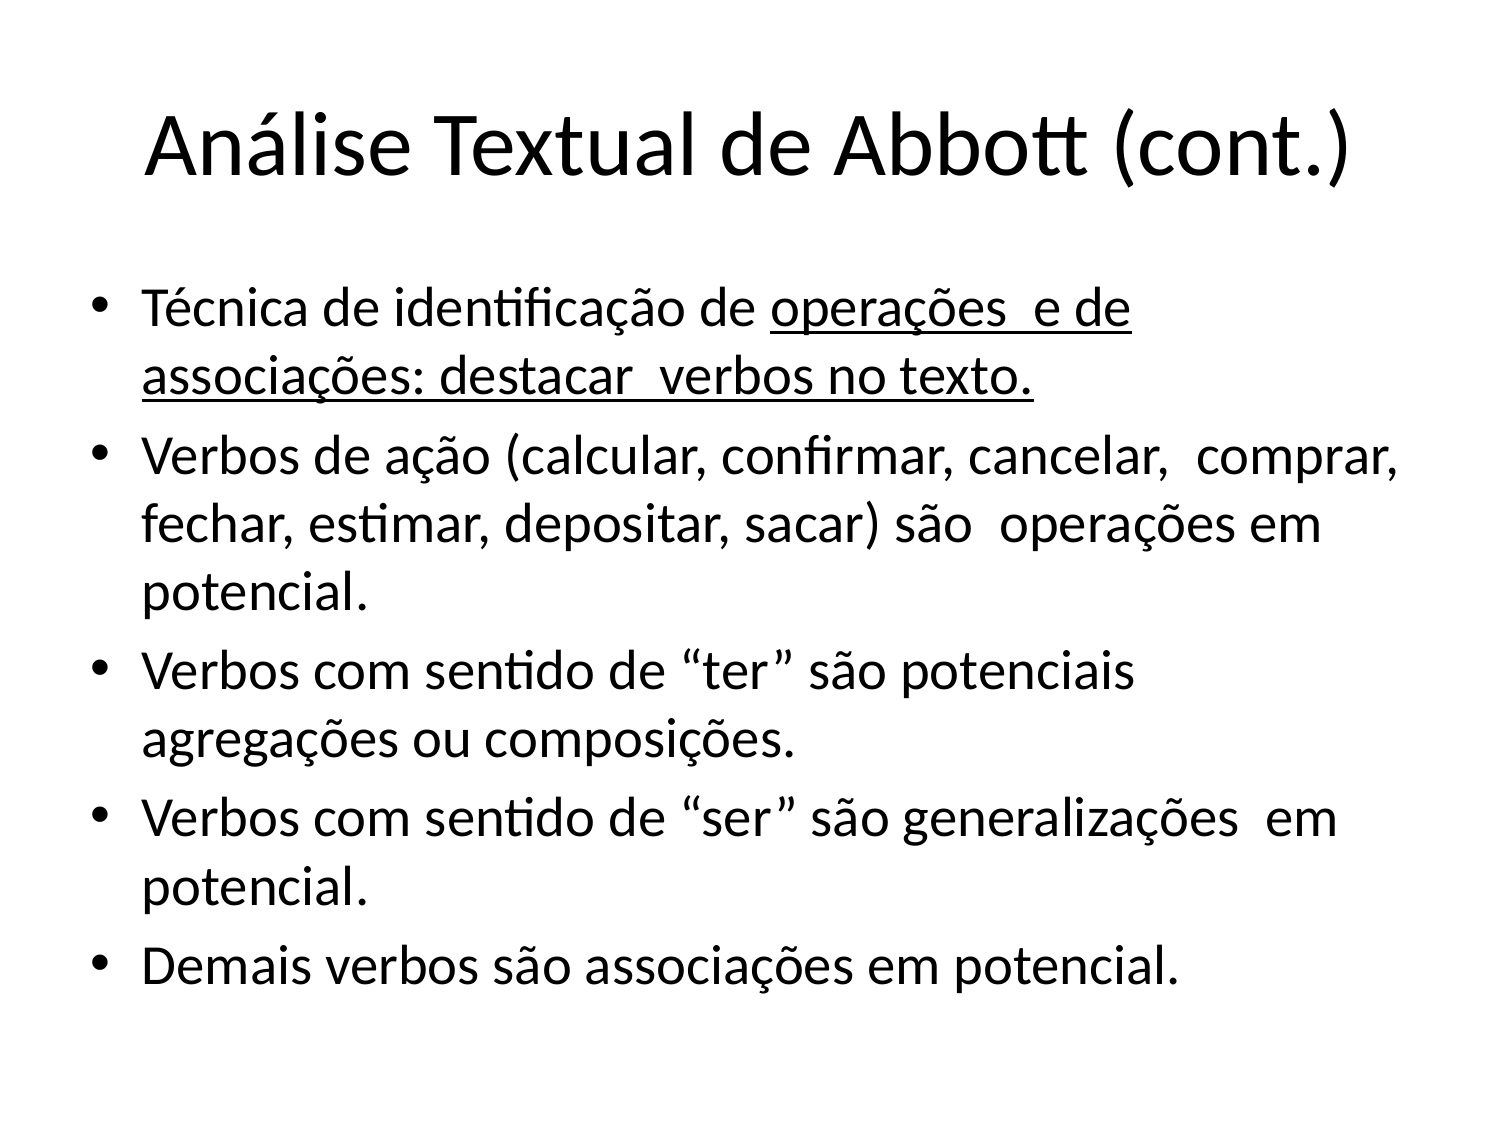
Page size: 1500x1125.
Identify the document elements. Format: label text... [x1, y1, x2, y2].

list Técnica de identificação de operações e de associações: destacar verbos no texto. Verbos de ação (calcular, confirmar, cancelar, comprar, fechar, estimar, depositar, sacar) são operações em potencial. Verbos com sentido de “ter” são potenciais agregações ou composições. Verbos com sentido de “ser” são generalizações em potencial. Demais verbos são associações em potencial. [75, 262, 1425, 1005]
title Análise Textual de Abbott (cont.) [75, 45, 1425, 233]
